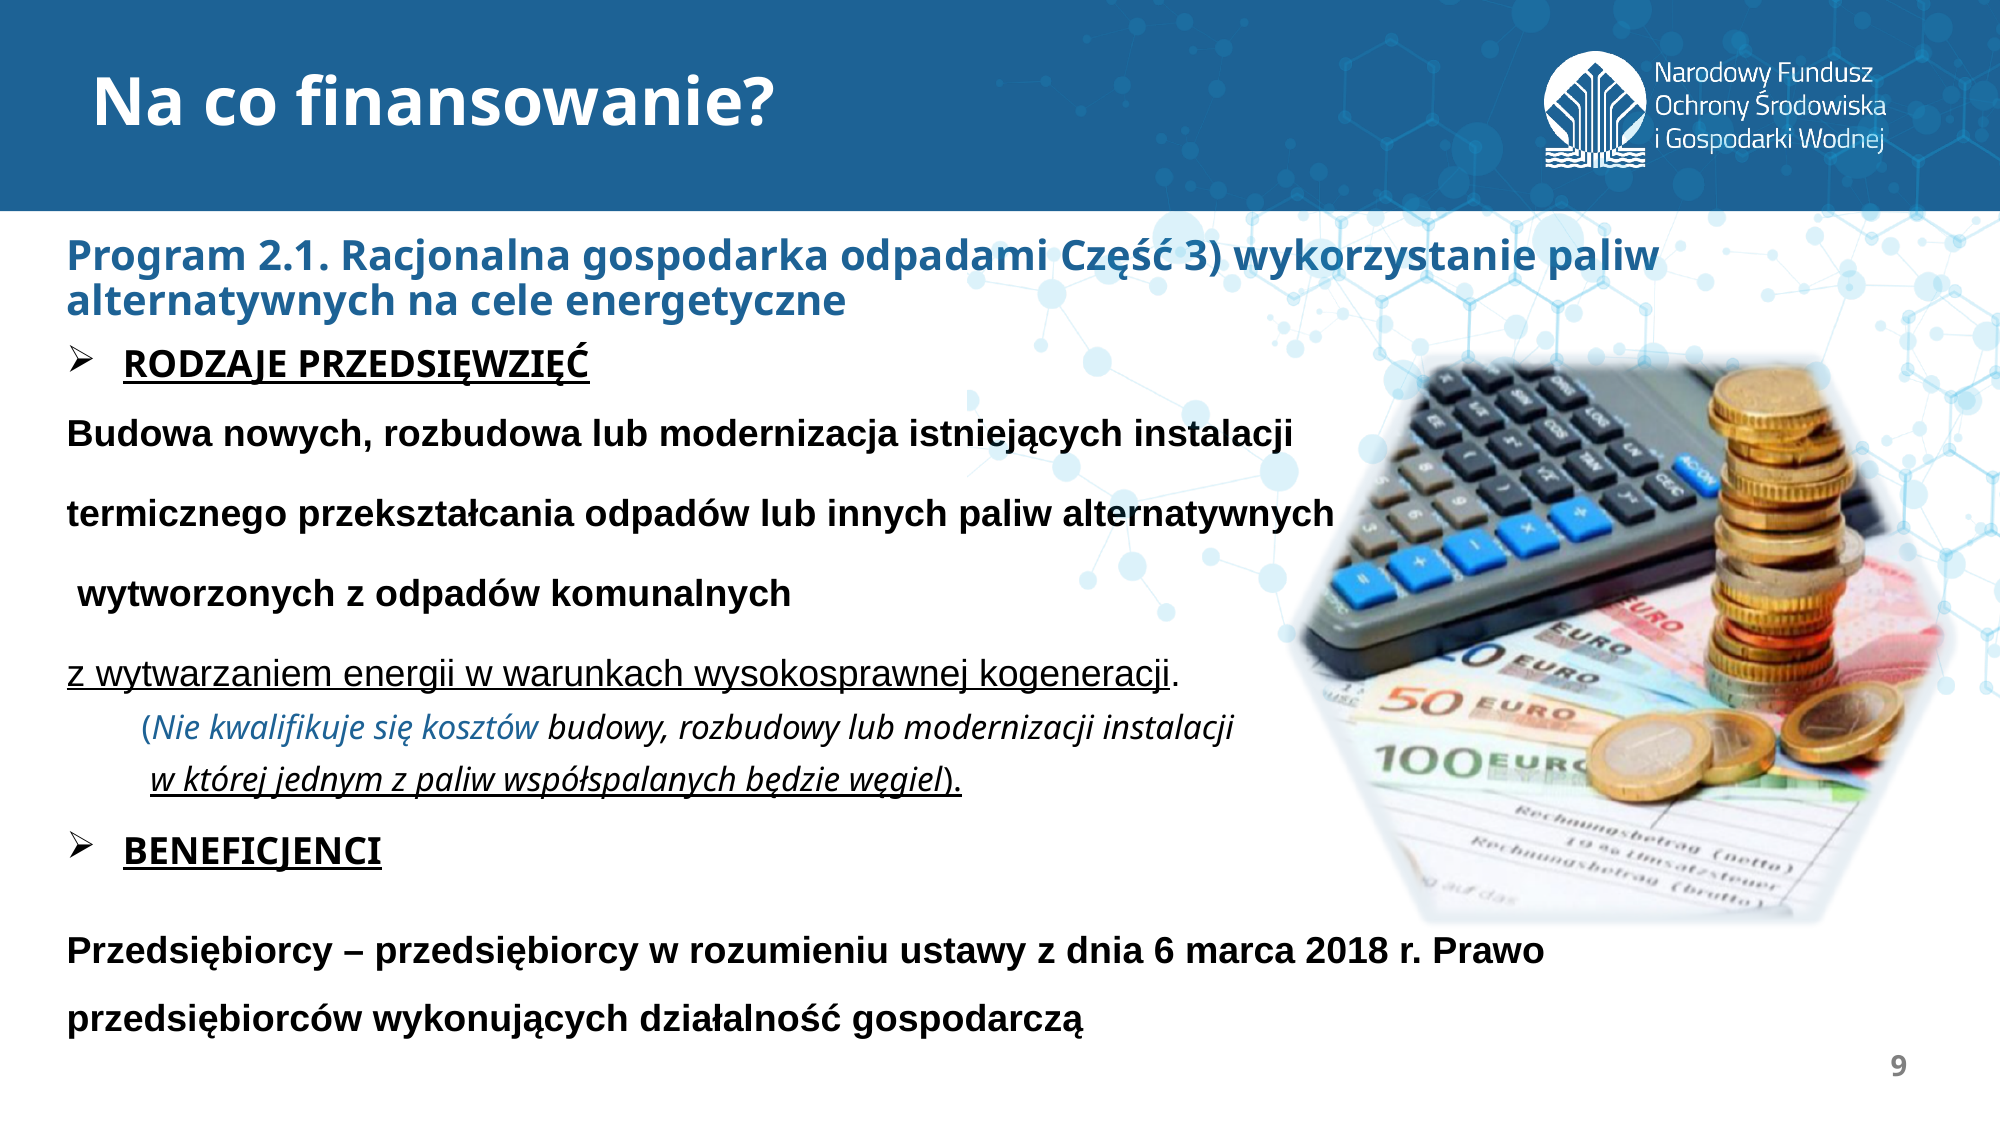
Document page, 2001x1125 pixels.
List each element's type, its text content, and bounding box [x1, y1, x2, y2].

text_box [0, 0, 967, 212]
picture [967, 0, 2000, 920]
text_box Na co finansowanie? [76, 59, 967, 201]
list Program 2.1. Racjonalna gospodarka odpadami Część 3) wykorzystanie paliw alternatywnych na cele energetyczne RODZAJE PRZEDSIĘWZIĘĆ Budowa nowych, rozbudowa lub modernizacja istniejących instalacji termicznego przekształcania odpadów lub innych paliw alternatywnych wytworzonych z odpadów komunalnych z wytwarzaniem energii w warunkach wysokosprawnej kogeneracji. (Nie kwalifikuje się kosztów budowy, rozbudowy lub modernizacji instalacji w której jednym z paliw współspalanych będzie węgiel). BENEFICJENCI Przedsiębiorcy – przedsiębiorcy w rozumieniu ustawy z dnia 6 marca 2018 r. Prawo przedsiębiorców wykonujących działalność gospodarczą [51, 227, 1840, 1074]
